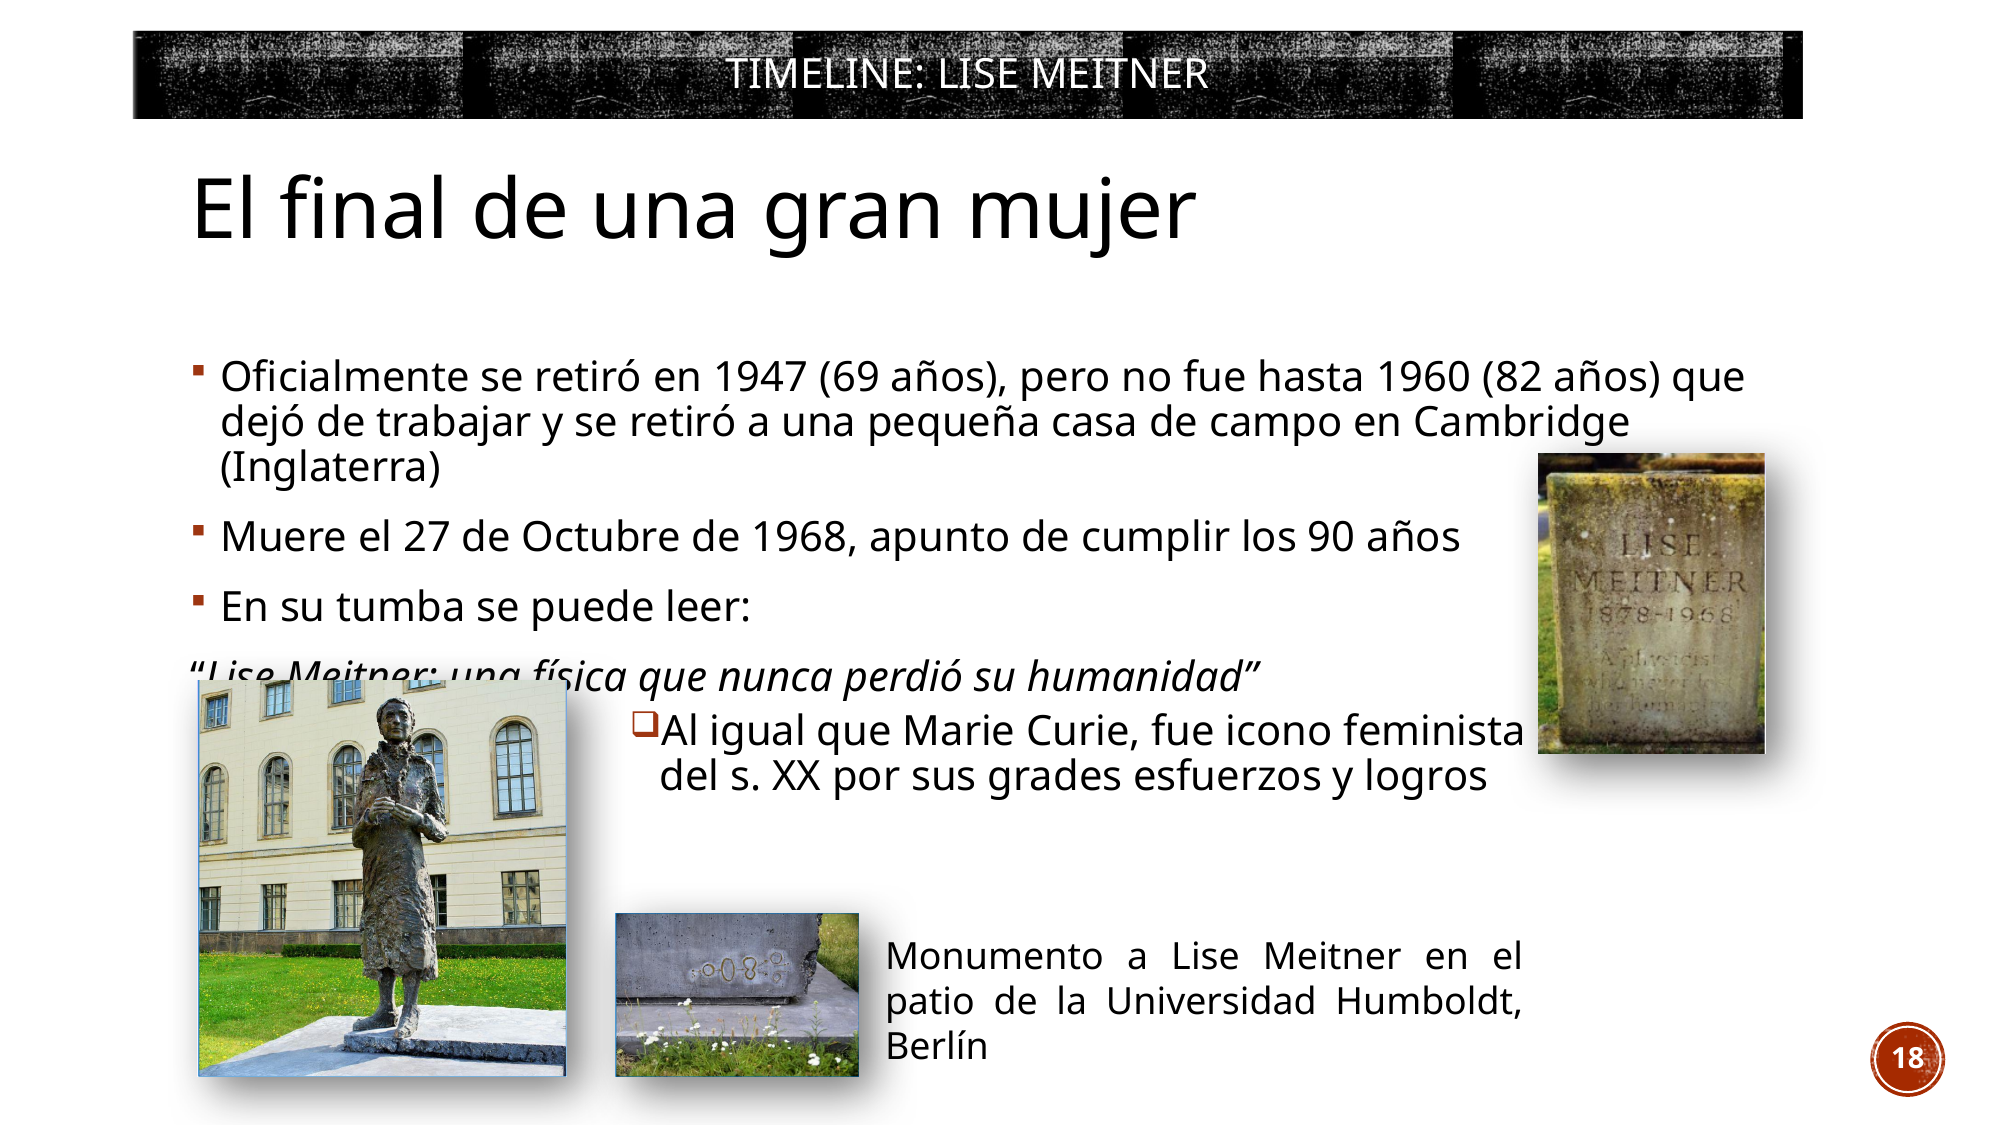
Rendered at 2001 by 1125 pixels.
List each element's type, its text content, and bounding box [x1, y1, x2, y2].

slide_number 18 [1855, 1028, 1961, 1089]
text_box Al igual que Marie Curie, fue icono feminista del s. XX por sus grades esfuerzos y logros [614, 701, 1571, 807]
text_box TIMELINE: Lise meitner [138, 31, 1802, 119]
picture [1538, 453, 1766, 754]
picture [197, 680, 567, 1077]
text_box Monumento a Lise Meitner en el patio de la Universidad Humboldt, Berlín [870, 924, 1539, 1075]
title El final de una gran mujer [175, 79, 1826, 344]
picture [615, 913, 859, 1077]
list Oficialmente se retiró en 1947 (69 años), pero no fue hasta 1960 (82 años) que dejó de trabajar y se retiró a una pequeña casa de campo en Cambridge (Inglaterra) Muere el 27 de Octubre de 1968, apunto de cumplir los 90 años En su tumba se puede leer: “Lise Meitner: una física que nunca perdió su humanidad” [175, 348, 1826, 677]
